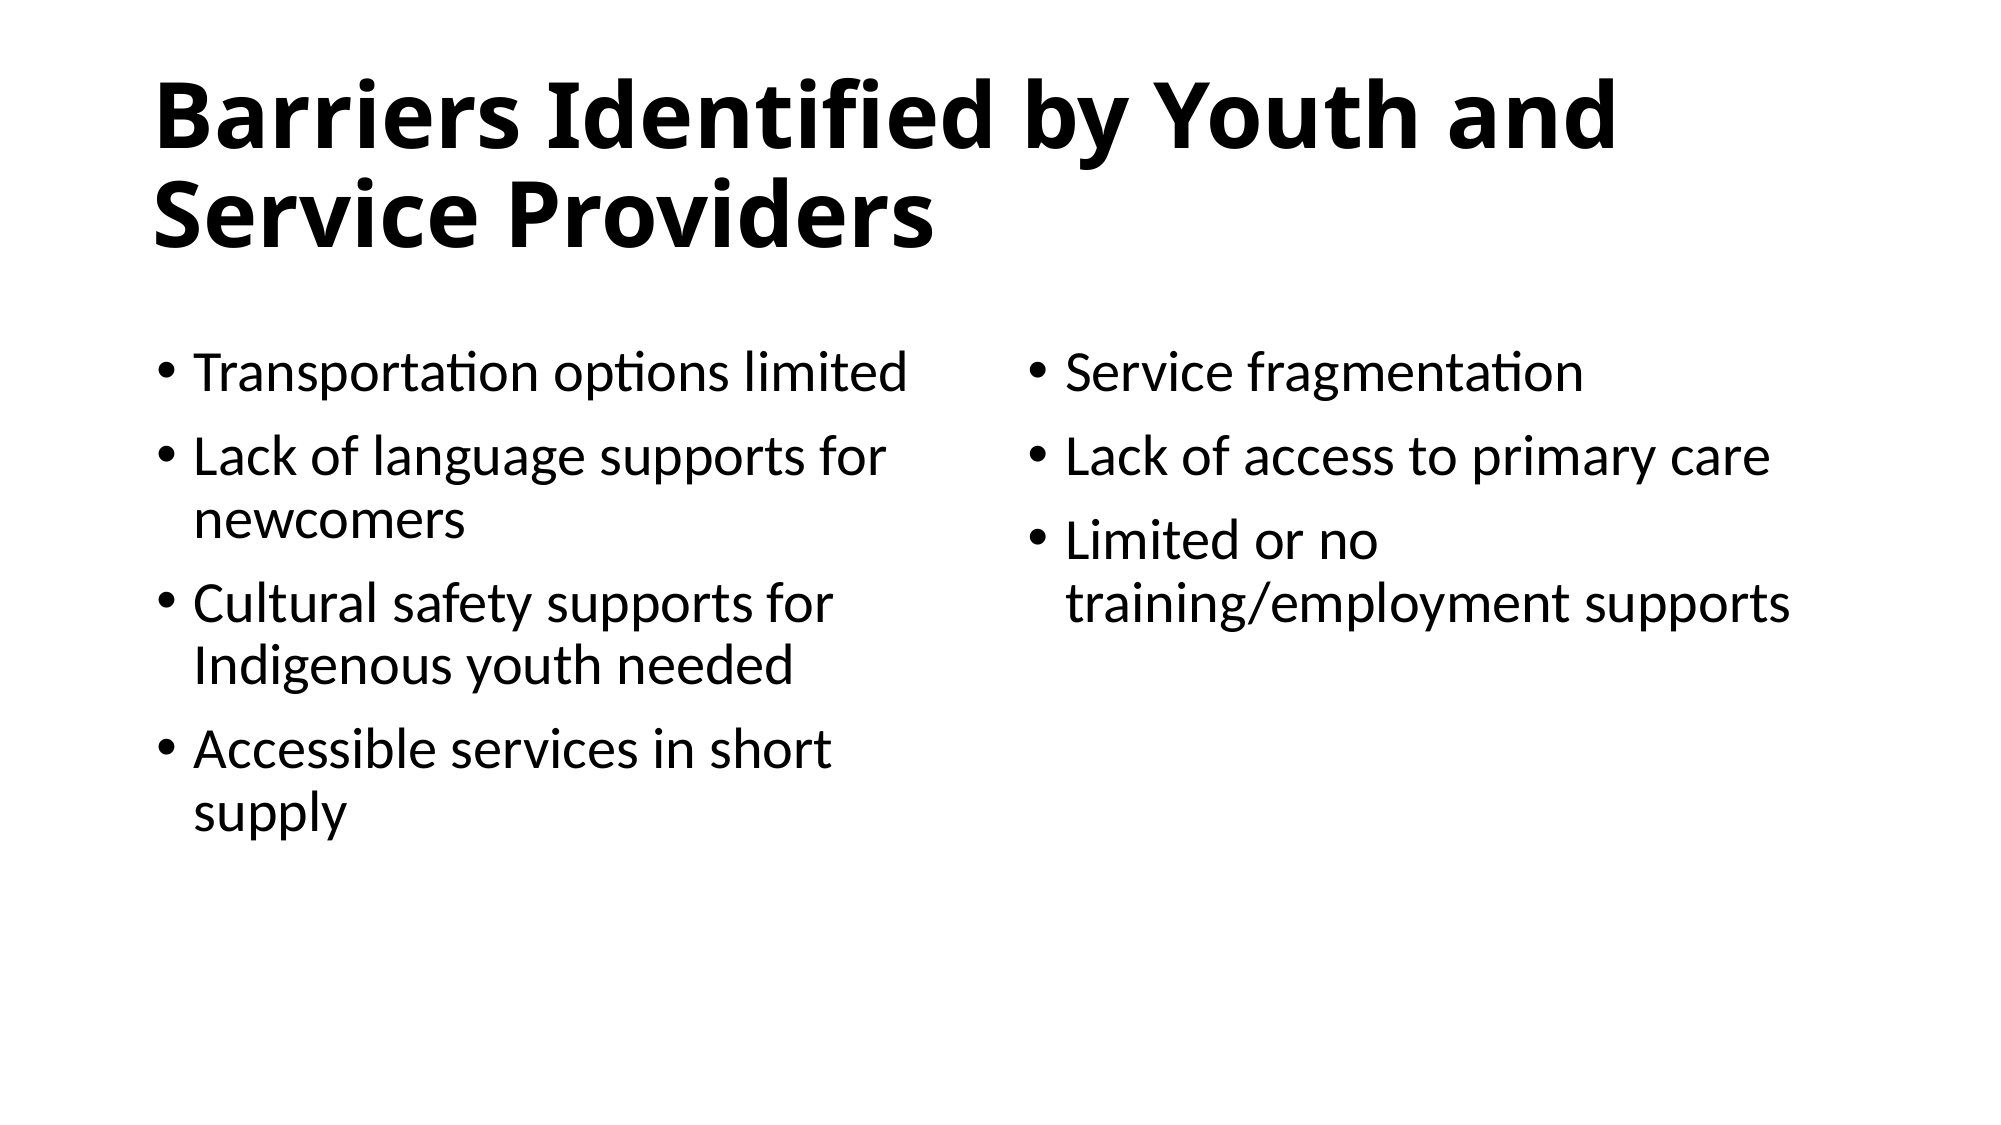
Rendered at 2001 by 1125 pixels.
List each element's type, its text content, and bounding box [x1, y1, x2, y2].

list Service fragmentation Lack of access to primary care Limited or no training/employment supports [1012, 334, 1863, 1016]
list Transportation options limited Lack of language supports for newcomers Cultural safety supports for Indigenous youth needed Accessible services in short supply [141, 334, 988, 1016]
title Barriers Identified by Youth and Service Providers [137, 59, 1863, 278]
